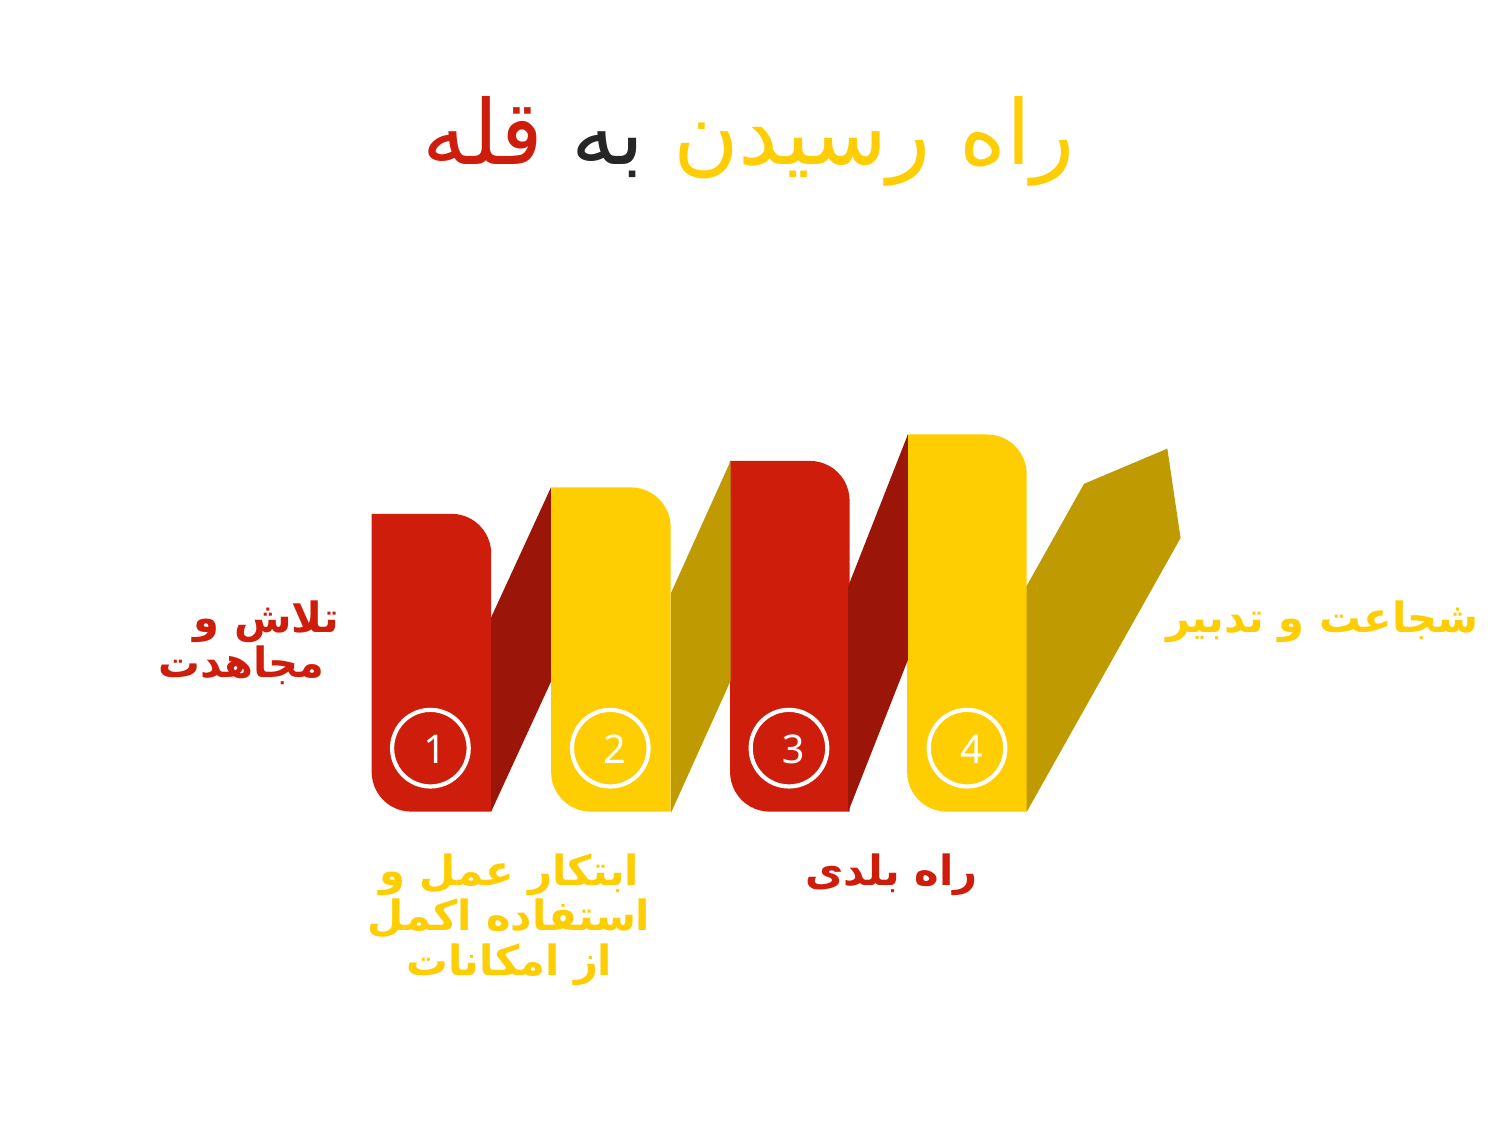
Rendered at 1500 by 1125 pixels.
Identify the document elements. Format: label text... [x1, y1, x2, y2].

text_box [727, 458, 852, 814]
text_box تلاش و مجاهدت [16, 596, 340, 686]
text_box [489, 488, 548, 814]
text_box راه بلدی [729, 849, 1053, 895]
text_box ابتکار عمل و استفاده اکمل از امکانات [347, 849, 671, 985]
text_box 1 [389, 707, 471, 789]
title راه رسیدن به قله [62, 74, 1436, 183]
text_box 2 [569, 707, 651, 789]
text_box [668, 458, 733, 816]
text_box شجاعت و تدبیر [1160, 596, 1484, 642]
text_box [548, 485, 673, 814]
text_box [1029, 446, 1183, 813]
text_box 4 [926, 707, 1008, 789]
text_box 3 [748, 707, 830, 789]
text_box [369, 511, 494, 814]
text_box [845, 432, 911, 815]
text_box [905, 432, 1029, 814]
